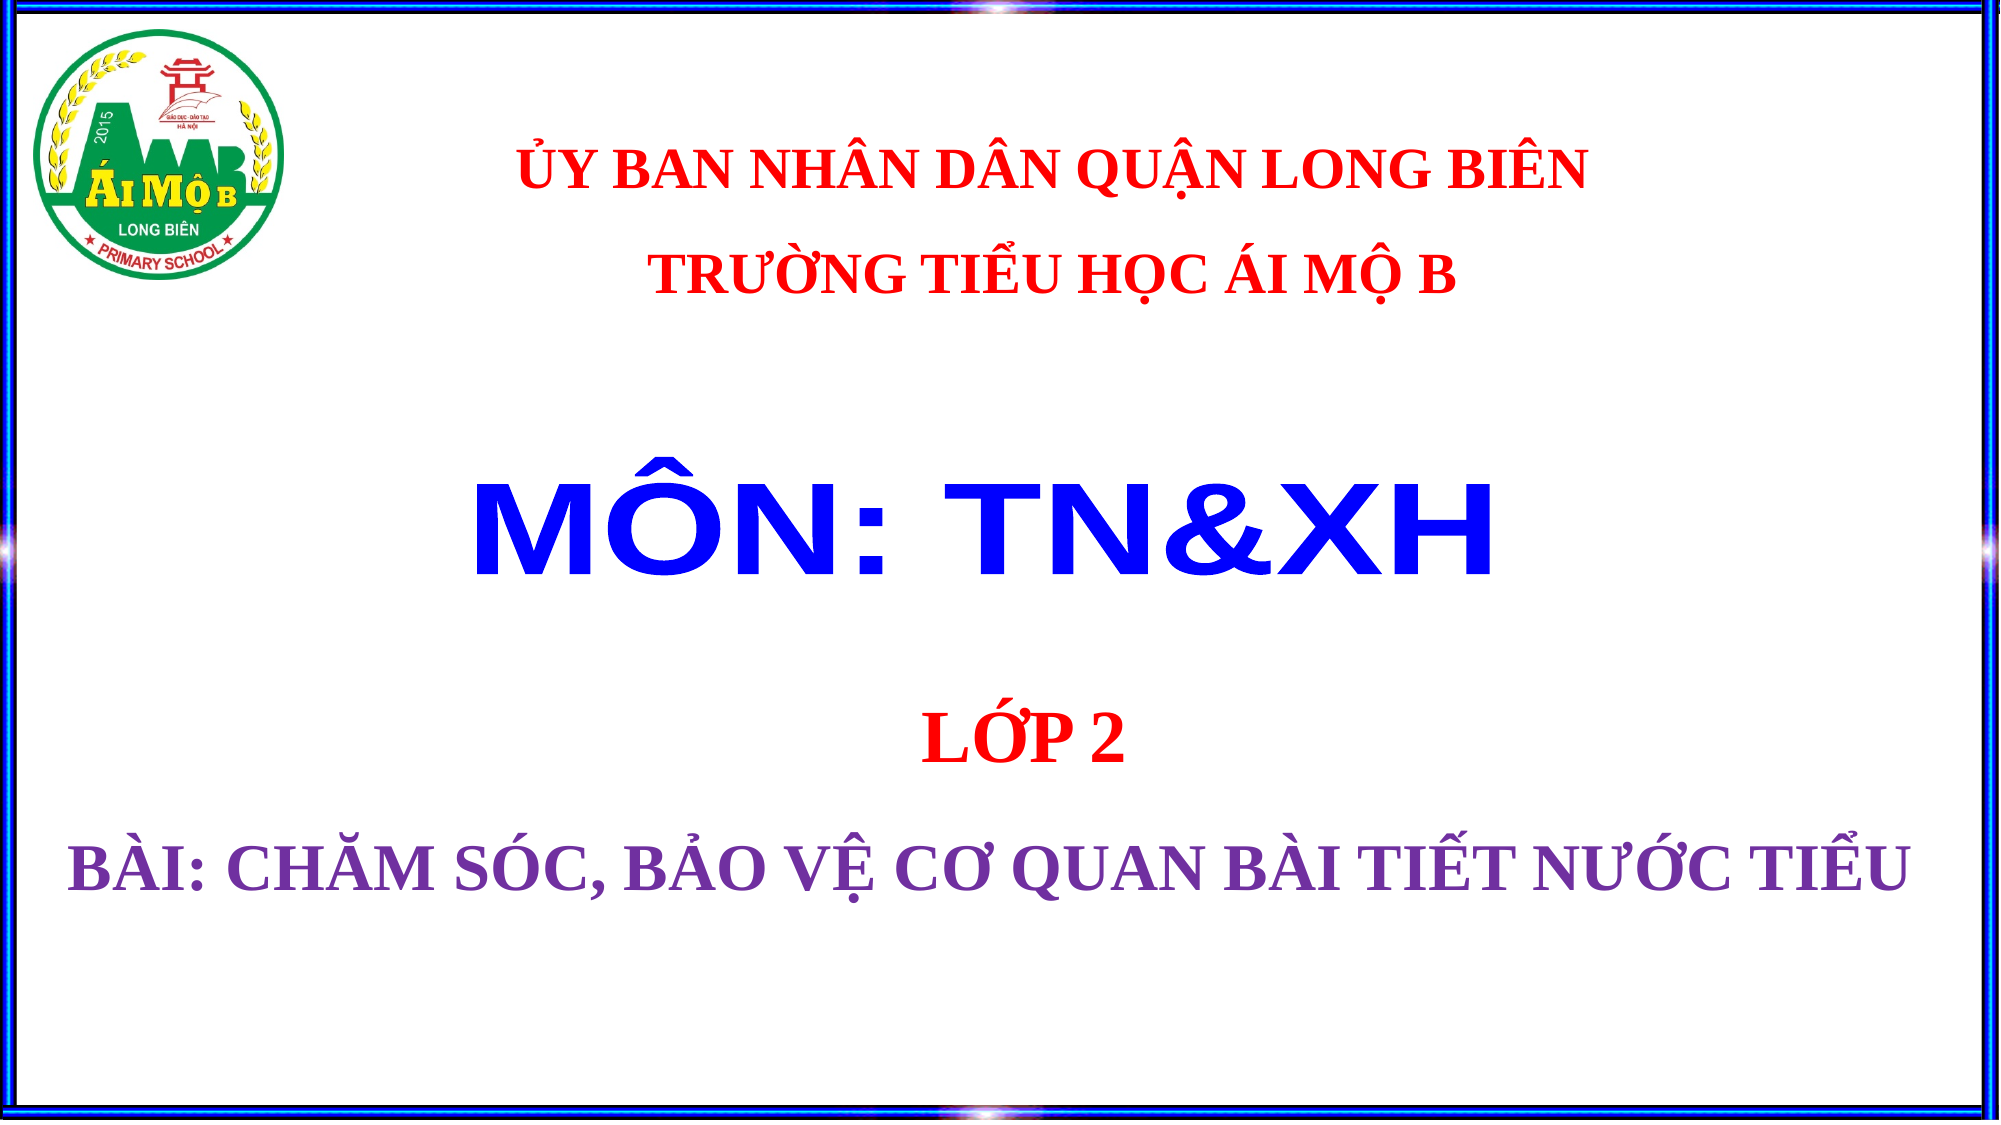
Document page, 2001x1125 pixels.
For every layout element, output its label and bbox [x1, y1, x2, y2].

picture [32, 28, 284, 280]
text_box [0, 0, 2000, 1120]
